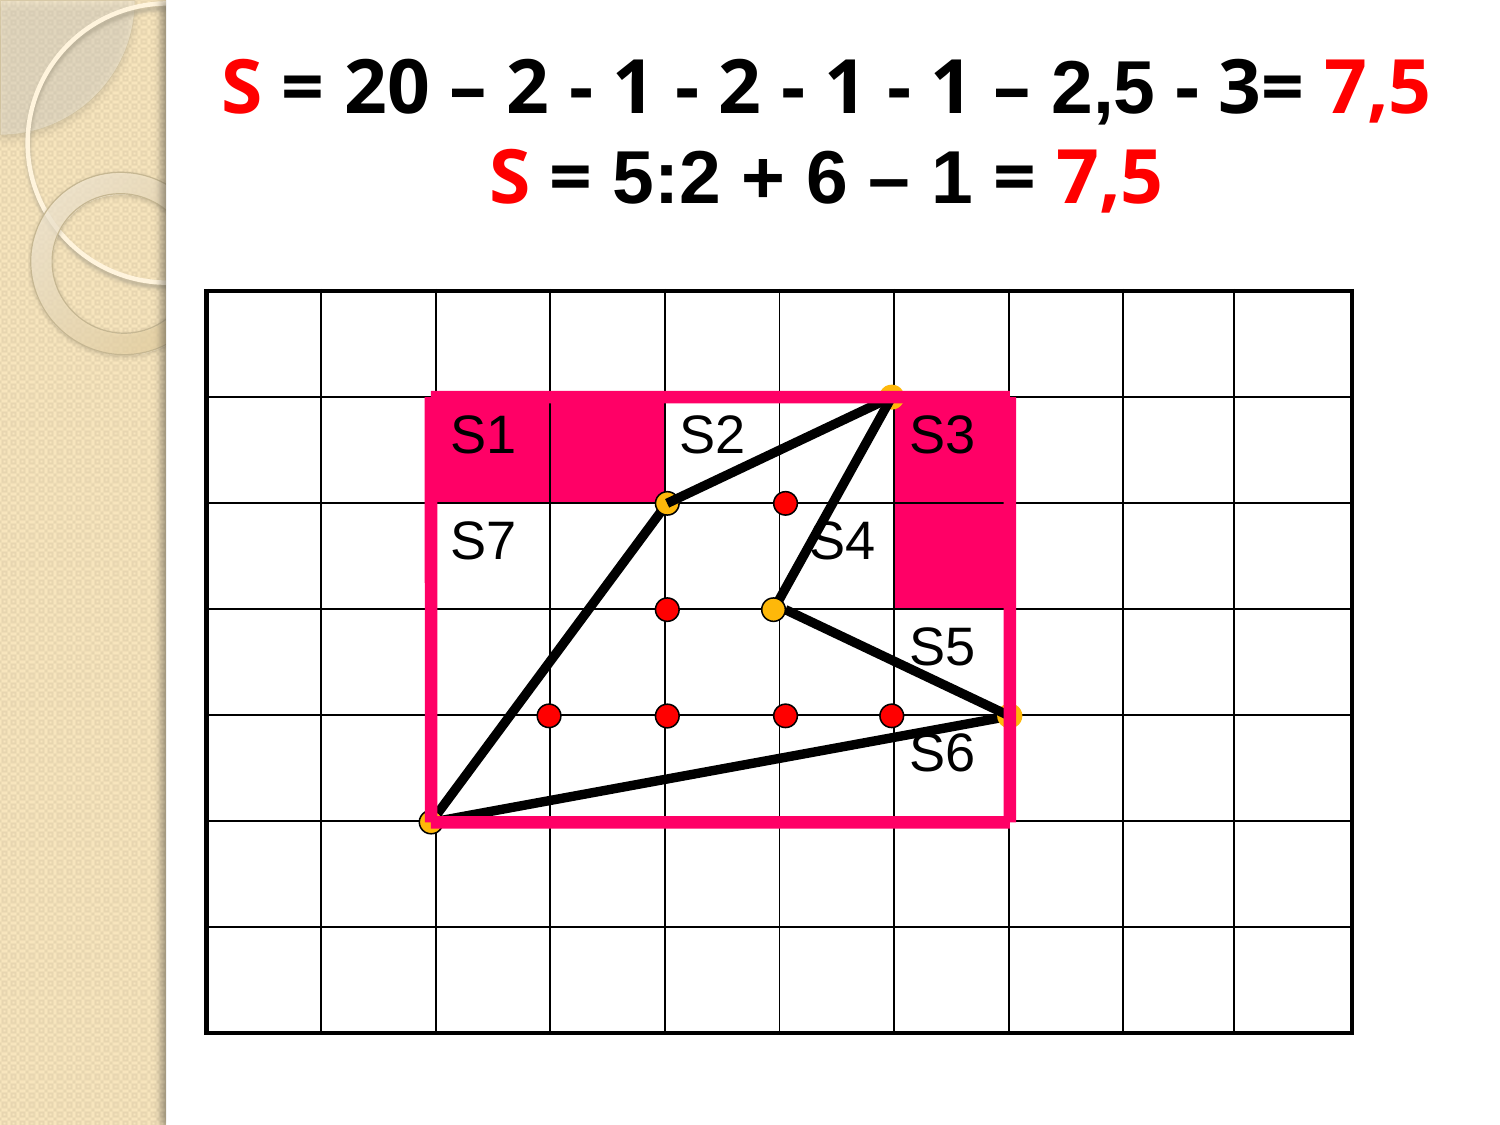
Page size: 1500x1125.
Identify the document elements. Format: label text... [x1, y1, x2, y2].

table_cell [1124, 610, 1233, 714]
table_cell S4 [780, 504, 893, 608]
table_cell [780, 398, 893, 502]
table_cell [1010, 822, 1122, 926]
text_box [1010, 704, 1022, 728]
table_cell [1124, 928, 1233, 1031]
table_header [780, 293, 893, 396]
table_cell S3 [895, 398, 1008, 502]
text_box [419, 810, 443, 834]
table_cell [431, 398, 435, 502]
table_cell [551, 398, 664, 502]
table_cell [437, 823, 549, 926]
table_cell [209, 398, 320, 502]
table_cell [322, 504, 435, 608]
table_cell [1235, 610, 1350, 714]
table_cell [895, 504, 1008, 608]
table_header [1235, 293, 1350, 396]
table_cell [895, 823, 1008, 926]
table_cell [1010, 928, 1122, 1031]
title S = 20 – 2 - 1 - 2 - 1 - 1 – 2,5 - 3= 7,5 S = 5:2 + 6 – 1 = 7,5 [187, 0, 1466, 258]
table_cell [1235, 822, 1350, 926]
table_cell [322, 822, 435, 926]
text_box [655, 704, 680, 728]
table_header [1010, 293, 1122, 396]
table_cell [551, 504, 664, 608]
table_header [209, 293, 320, 396]
table_cell [437, 716, 549, 820]
text_box [997, 704, 1009, 728]
table_cell S2 [666, 398, 779, 502]
table_cell [666, 716, 779, 820]
text_box [773, 704, 798, 728]
table_cell [1010, 716, 1122, 820]
table_cell [780, 610, 893, 714]
text_box [761, 597, 786, 622]
table_cell S5 [895, 610, 1008, 714]
table_cell [1235, 928, 1350, 1031]
table_cell [1010, 610, 1122, 714]
text_box [537, 704, 561, 728]
table_cell [437, 928, 549, 1031]
table_cell [1010, 504, 1122, 608]
table_cell [780, 823, 893, 926]
table_cell [322, 716, 431, 820]
table_header [322, 293, 435, 396]
table_cell [437, 610, 549, 714]
text_box [879, 385, 904, 397]
table_cell [666, 504, 779, 608]
table_cell [551, 823, 664, 926]
table_cell [209, 504, 320, 608]
table_cell S7 [437, 504, 549, 608]
table_cell [1235, 504, 1350, 608]
table_cell [666, 823, 779, 926]
table_cell [322, 610, 431, 714]
table_cell [1235, 716, 1350, 820]
table_cell [1124, 822, 1233, 926]
table_cell [1124, 504, 1233, 608]
table_cell S1 [437, 398, 549, 502]
table_cell [209, 928, 320, 1031]
table_cell [666, 928, 779, 1031]
text_box [879, 704, 904, 728]
table_cell [1235, 398, 1350, 502]
table_header [895, 293, 1008, 396]
table_cell [1124, 716, 1233, 820]
table_cell [551, 928, 664, 1031]
table_header [551, 293, 664, 396]
table_cell [209, 610, 320, 714]
table_cell [209, 822, 320, 926]
table_cell [551, 716, 664, 820]
table_cell [666, 610, 779, 714]
table_cell [1124, 398, 1233, 502]
table_cell S6 [895, 716, 1008, 820]
text_box [655, 491, 680, 515]
table_header [1124, 293, 1233, 396]
table_cell [322, 928, 435, 1031]
table_header [666, 293, 779, 396]
table_header [437, 293, 549, 396]
text_box [773, 491, 798, 516]
table_cell [780, 716, 893, 820]
table_cell [551, 610, 664, 714]
text_box [880, 398, 904, 409]
text_box [655, 597, 680, 622]
table_cell [780, 928, 893, 1031]
table_cell [895, 928, 1008, 1031]
table_cell [209, 716, 320, 820]
table_cell [1010, 398, 1122, 502]
table_cell [322, 398, 430, 502]
